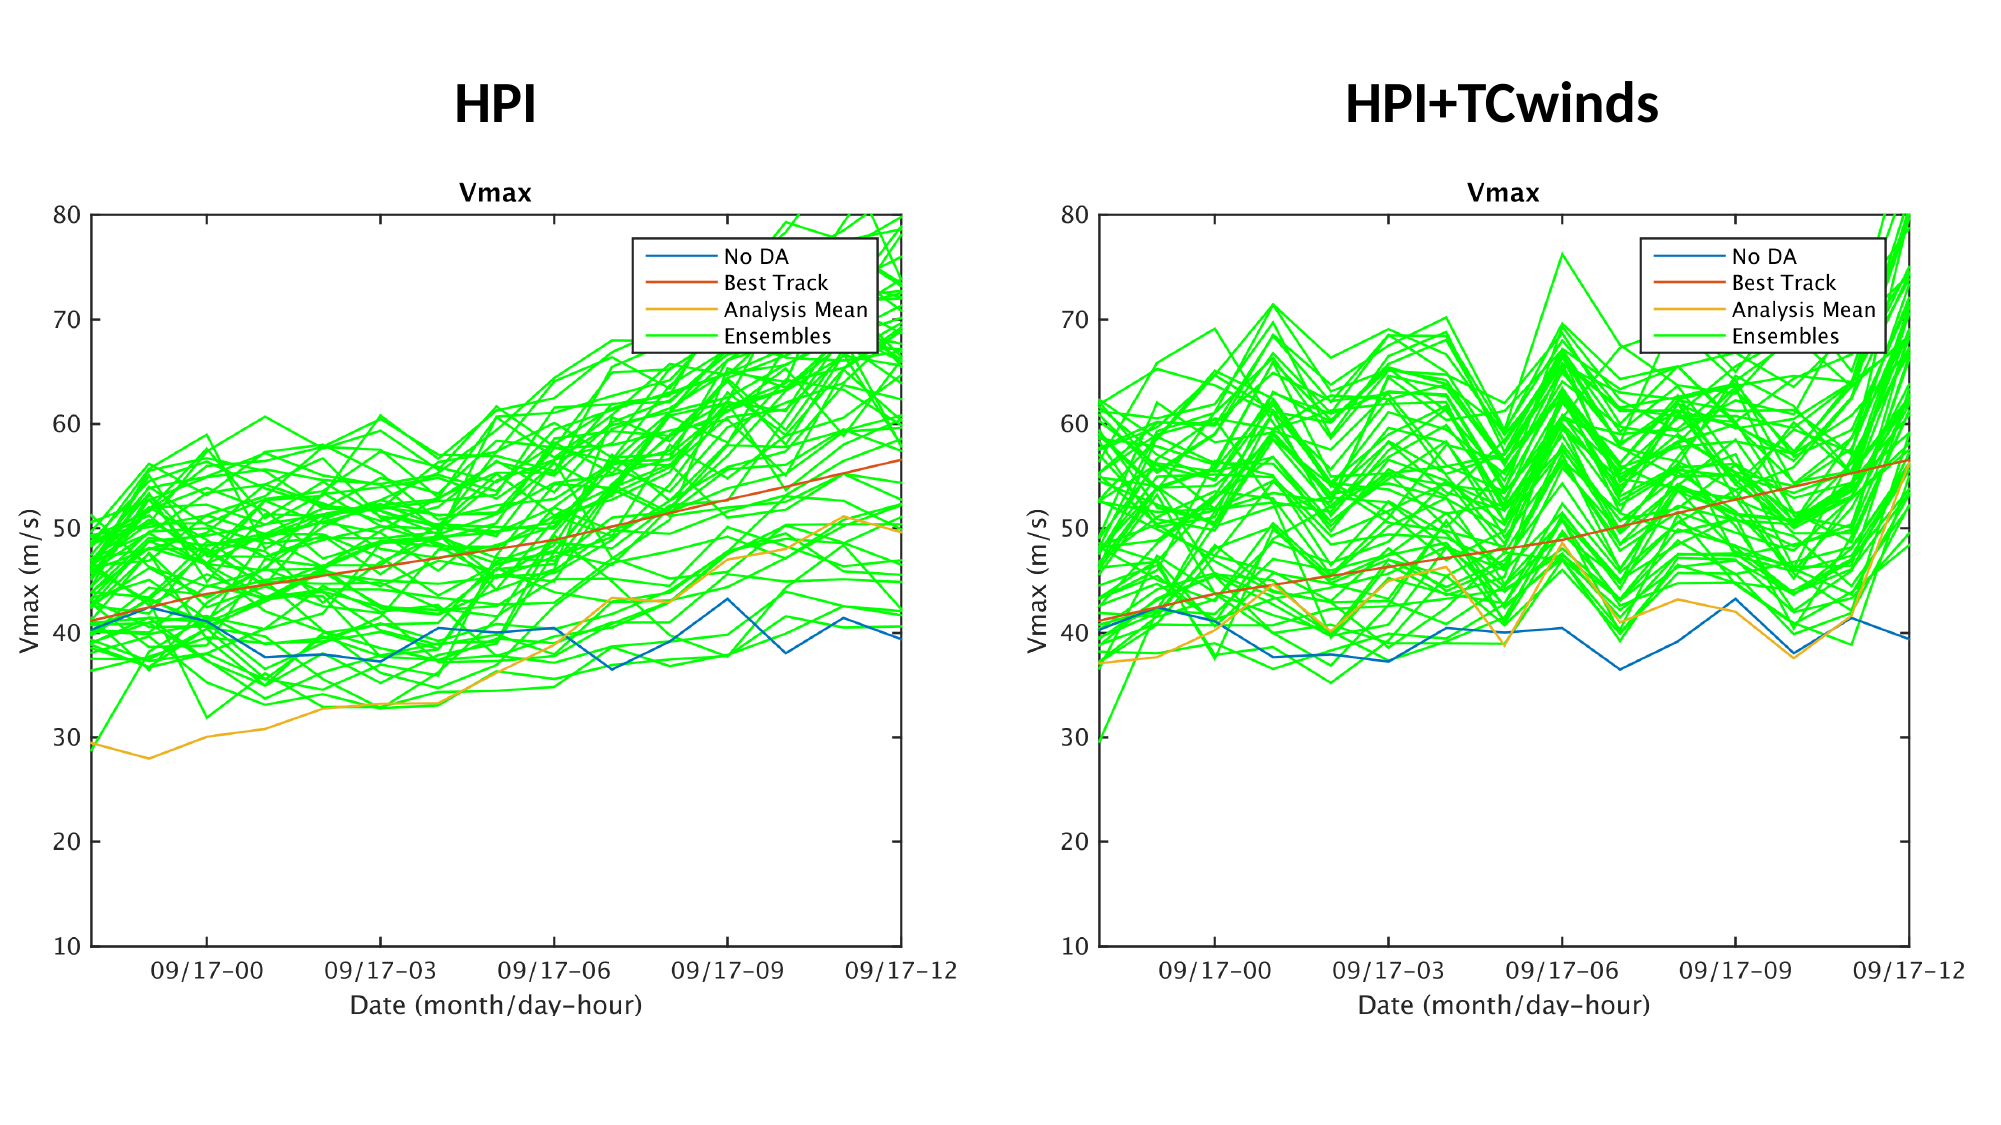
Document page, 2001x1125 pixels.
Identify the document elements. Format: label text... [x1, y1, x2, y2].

text_box HPI+TCwinds [1330, 57, 1678, 142]
picture [1008, 175, 2000, 1016]
text_box HPI [322, 57, 669, 142]
picture [0, 175, 992, 1016]
